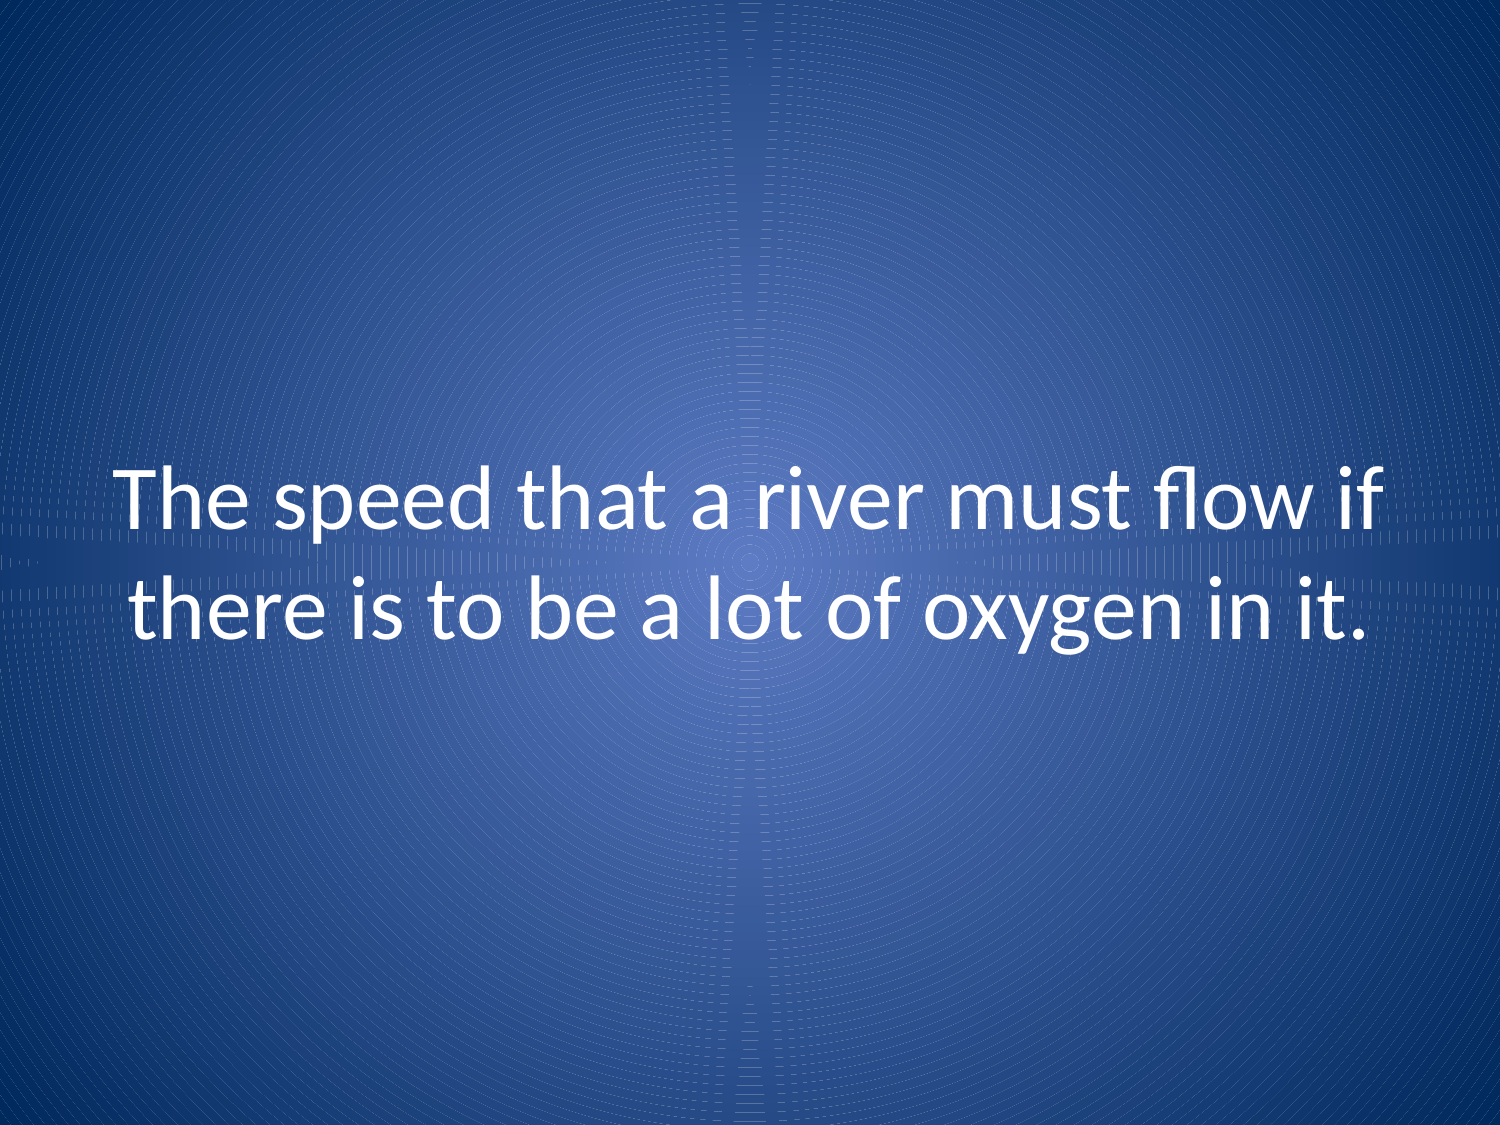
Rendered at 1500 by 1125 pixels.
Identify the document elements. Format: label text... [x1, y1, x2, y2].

title The speed that a river must flow if there is to be a lot of oxygen in it. [75, 45, 1425, 1050]
